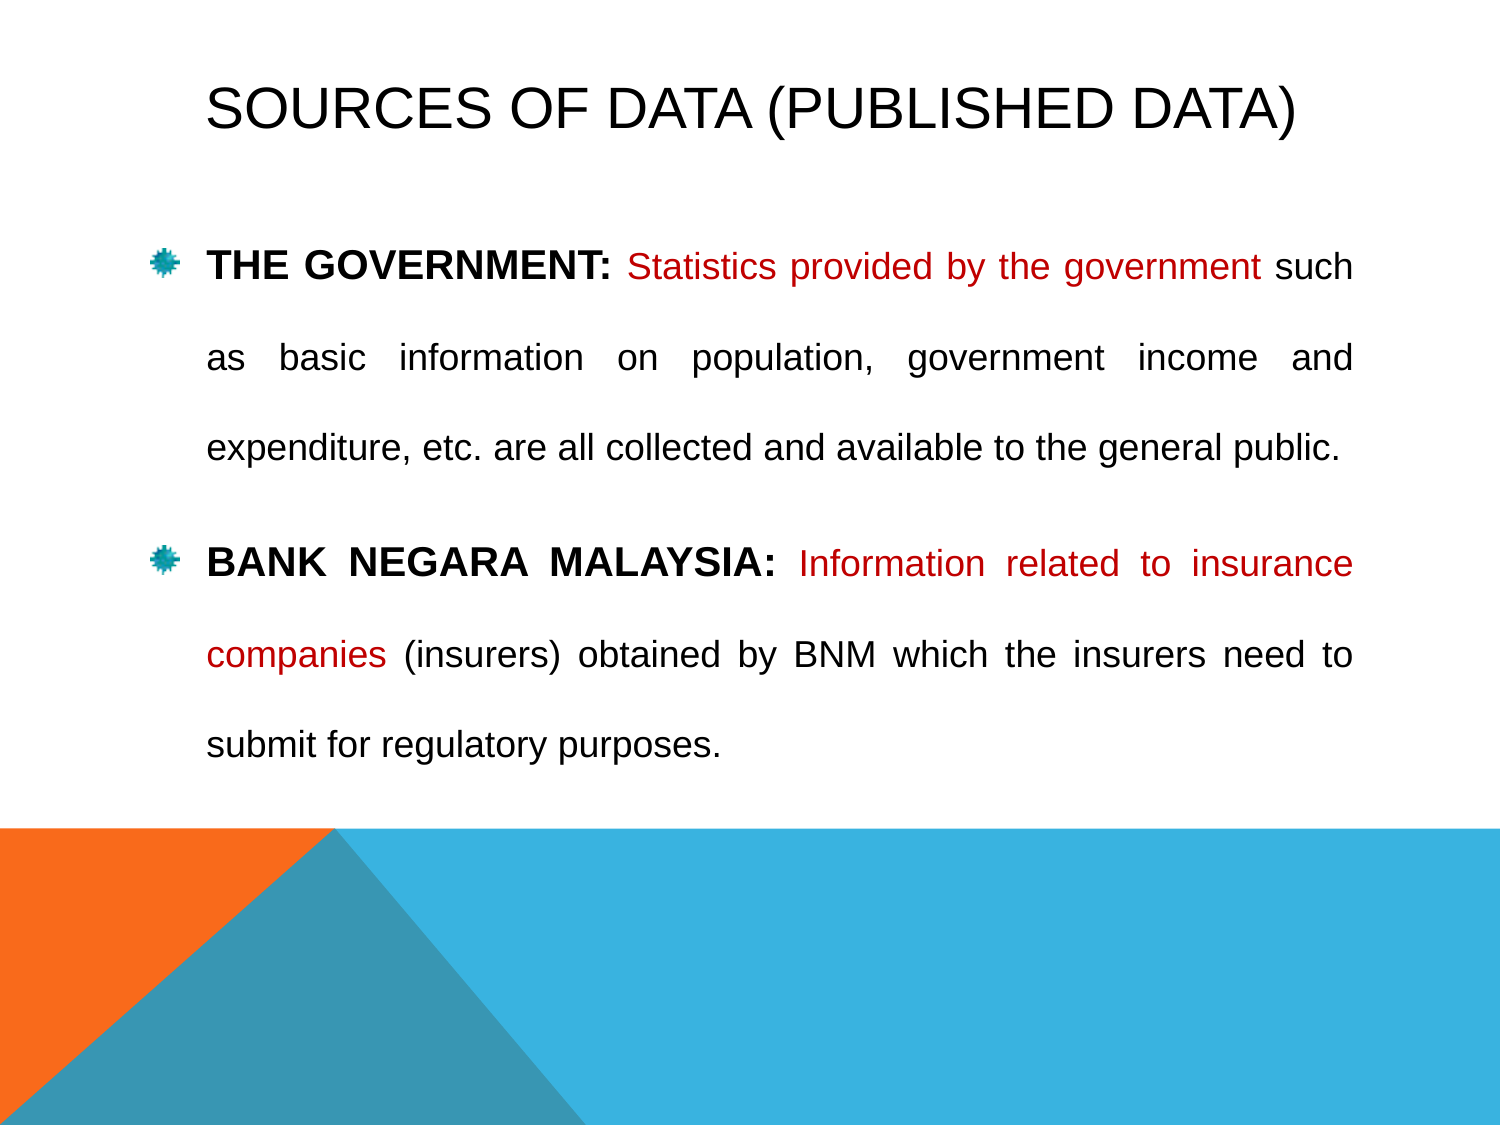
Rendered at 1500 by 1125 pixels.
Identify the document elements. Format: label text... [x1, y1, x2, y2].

picture [150, 248, 180, 278]
list THE GOVERNMENT: Statistics provided by the government such as basic information on population, government income and expenditure, etc. are all collected and available to the general public. BANK NEGARA MALAYSIA: Information related to insurance companies (insurers) obtained by BNM which the insurers need to submit for regulatory purposes. [135, 180, 1369, 768]
title Sources of data (published data) [135, 60, 1369, 150]
picture [150, 545, 180, 575]
